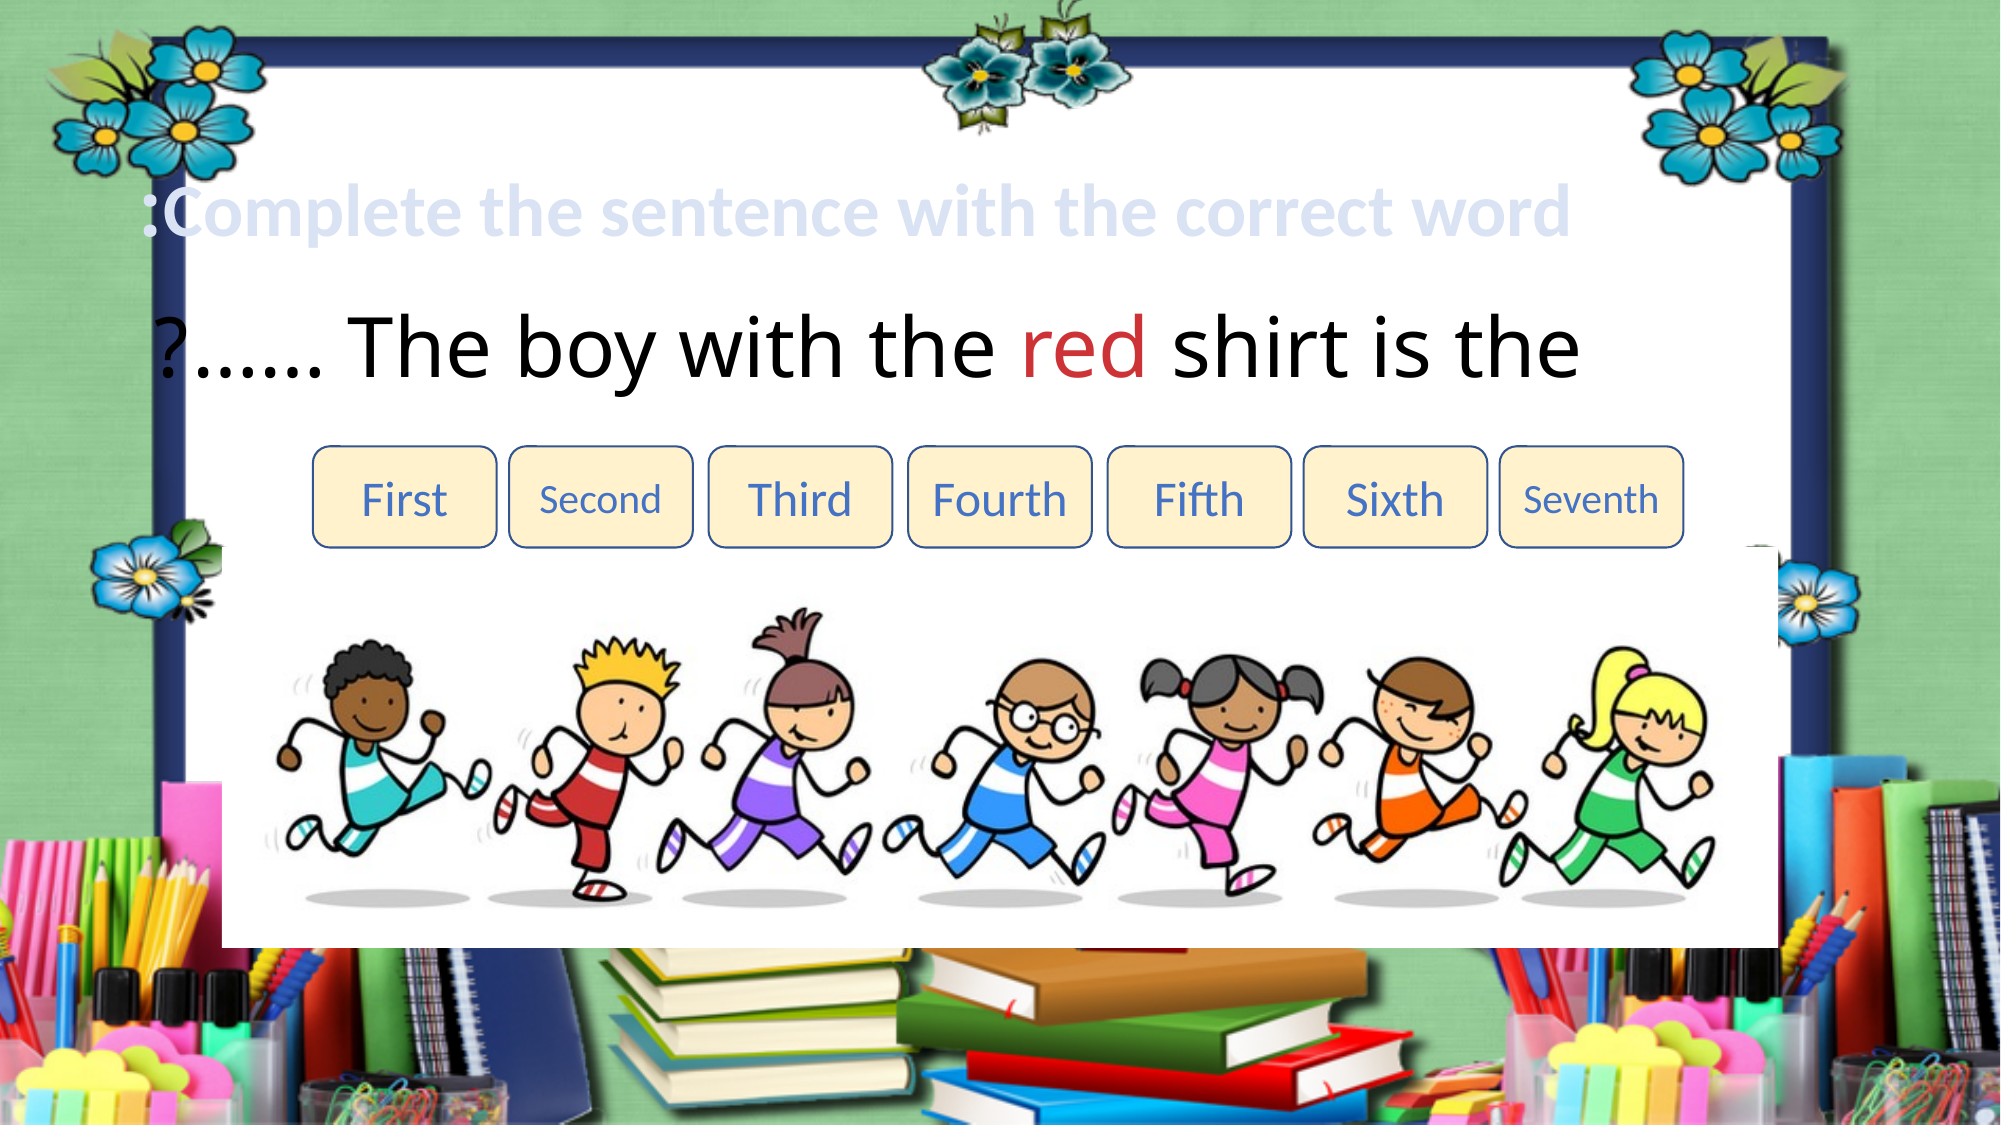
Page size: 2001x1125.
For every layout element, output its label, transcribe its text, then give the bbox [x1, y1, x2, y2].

text_box Sixth [1302, 445, 1489, 547]
text_box First [311, 445, 498, 547]
text_box Third [707, 445, 894, 547]
title The boy with the red shirt is the ……? [134, 242, 1651, 460]
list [221, 547, 1779, 947]
text_box Fourth [907, 445, 1093, 547]
text_box Fifth [1106, 445, 1293, 547]
text_box Complete the sentence with the correct word: [124, 153, 1589, 259]
picture [0, 0, 2001, 1125]
text_box Seventh [1498, 445, 1685, 547]
text_box Second [508, 445, 694, 547]
